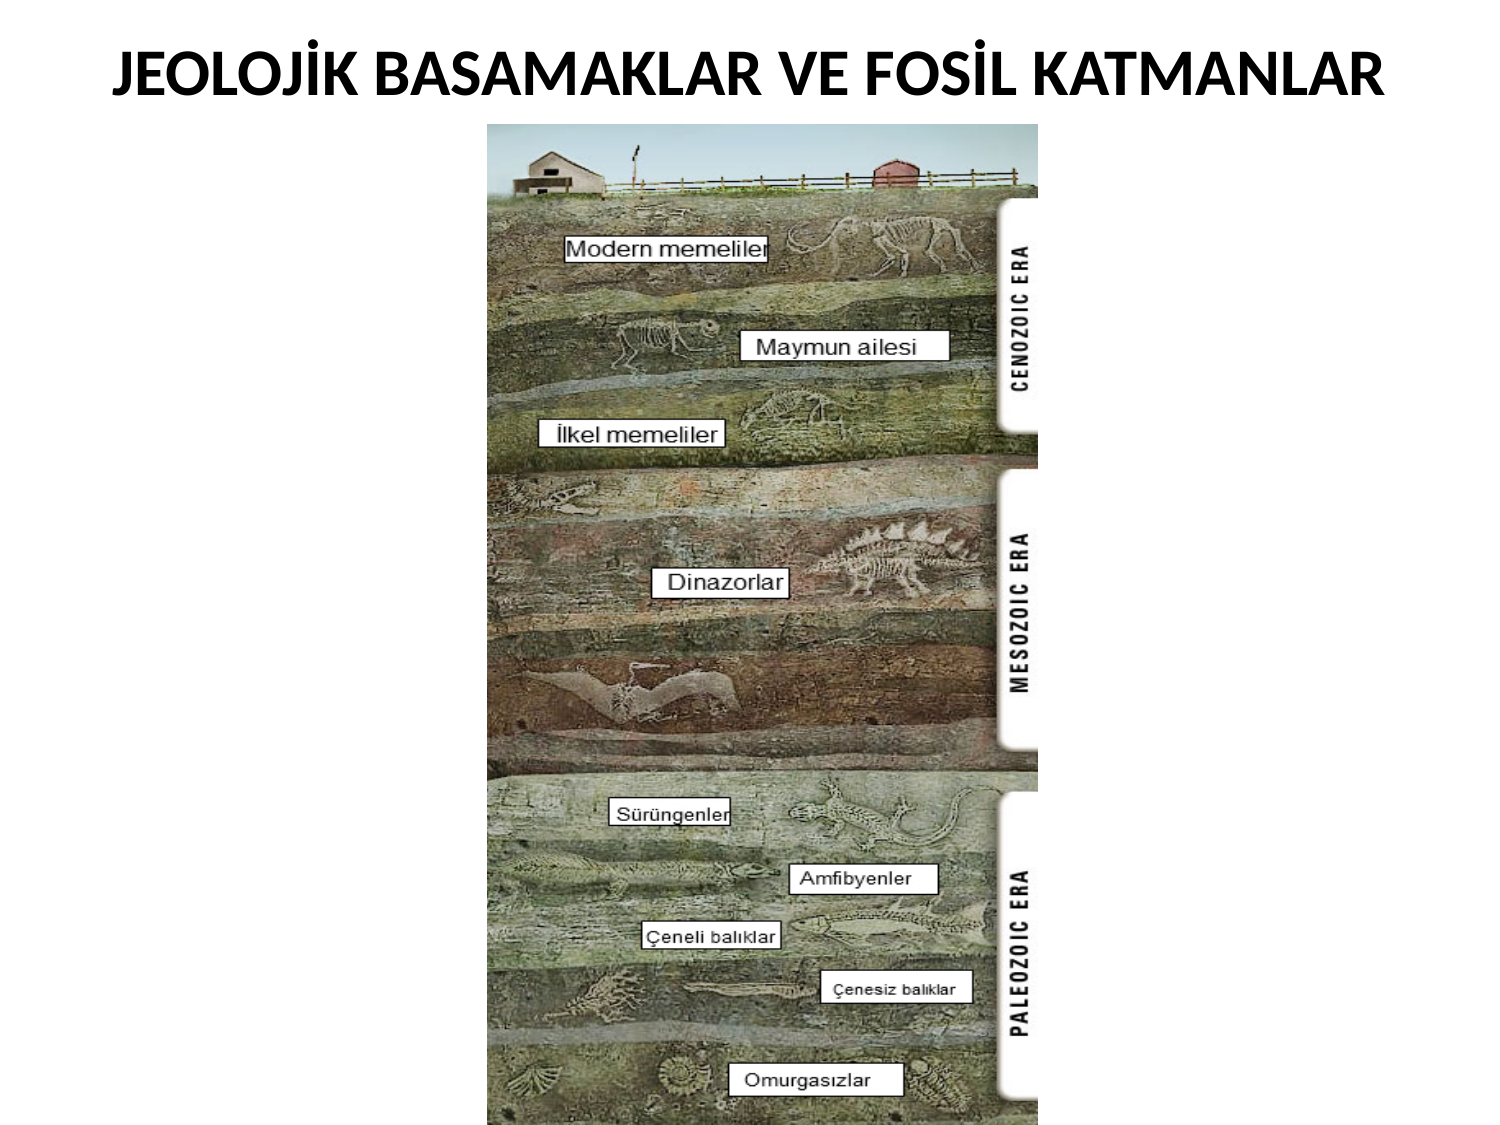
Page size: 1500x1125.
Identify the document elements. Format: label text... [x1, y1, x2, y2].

title JEOLOJİK BASAMAKLAR VE FOSİL KATMANLAR [75, 0, 1425, 138]
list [487, 124, 1038, 1125]
